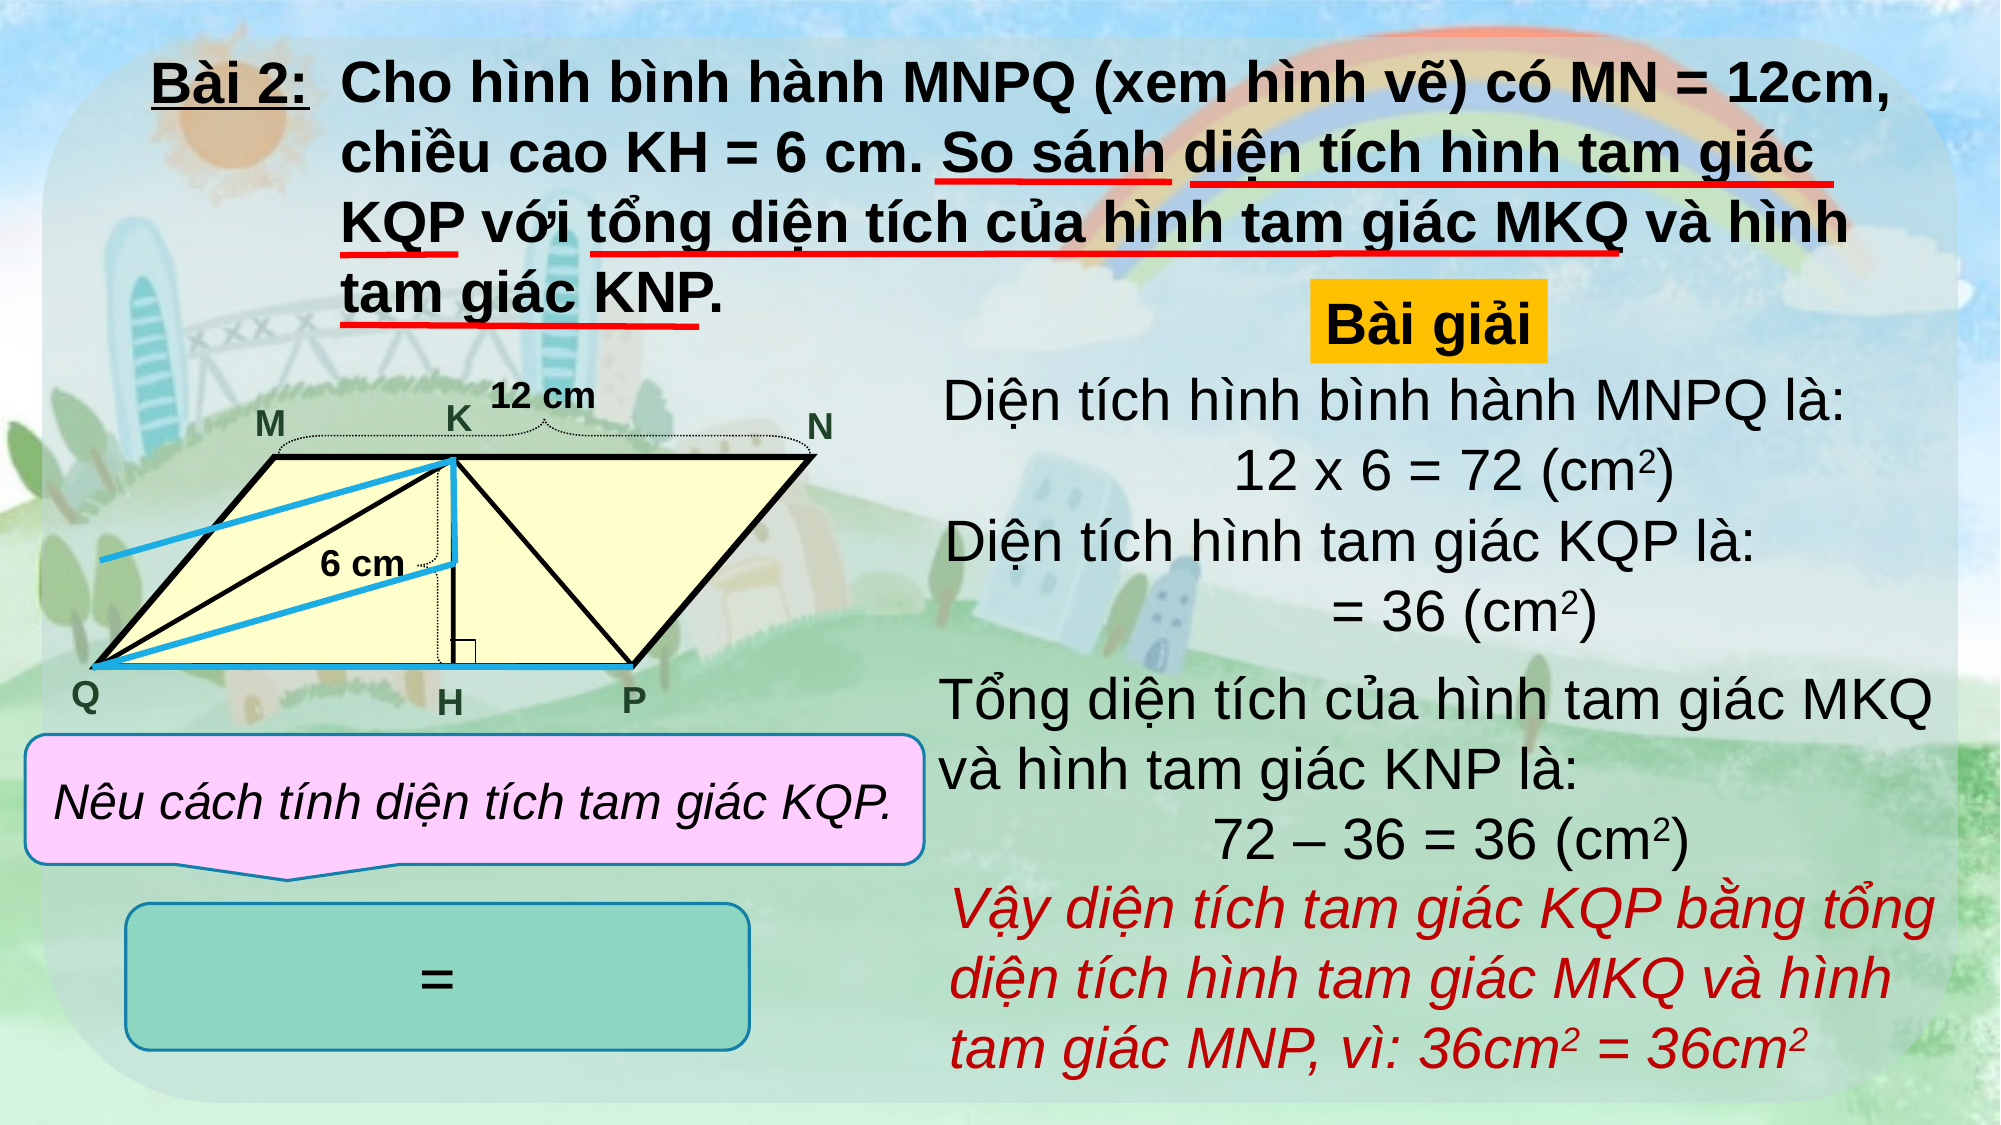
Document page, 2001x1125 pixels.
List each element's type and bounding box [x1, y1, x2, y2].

text_box [55, 36, 1959, 732]
picture [0, 0, 2000, 1125]
text_box [339, 324, 700, 328]
text_box [92, 458, 634, 666]
